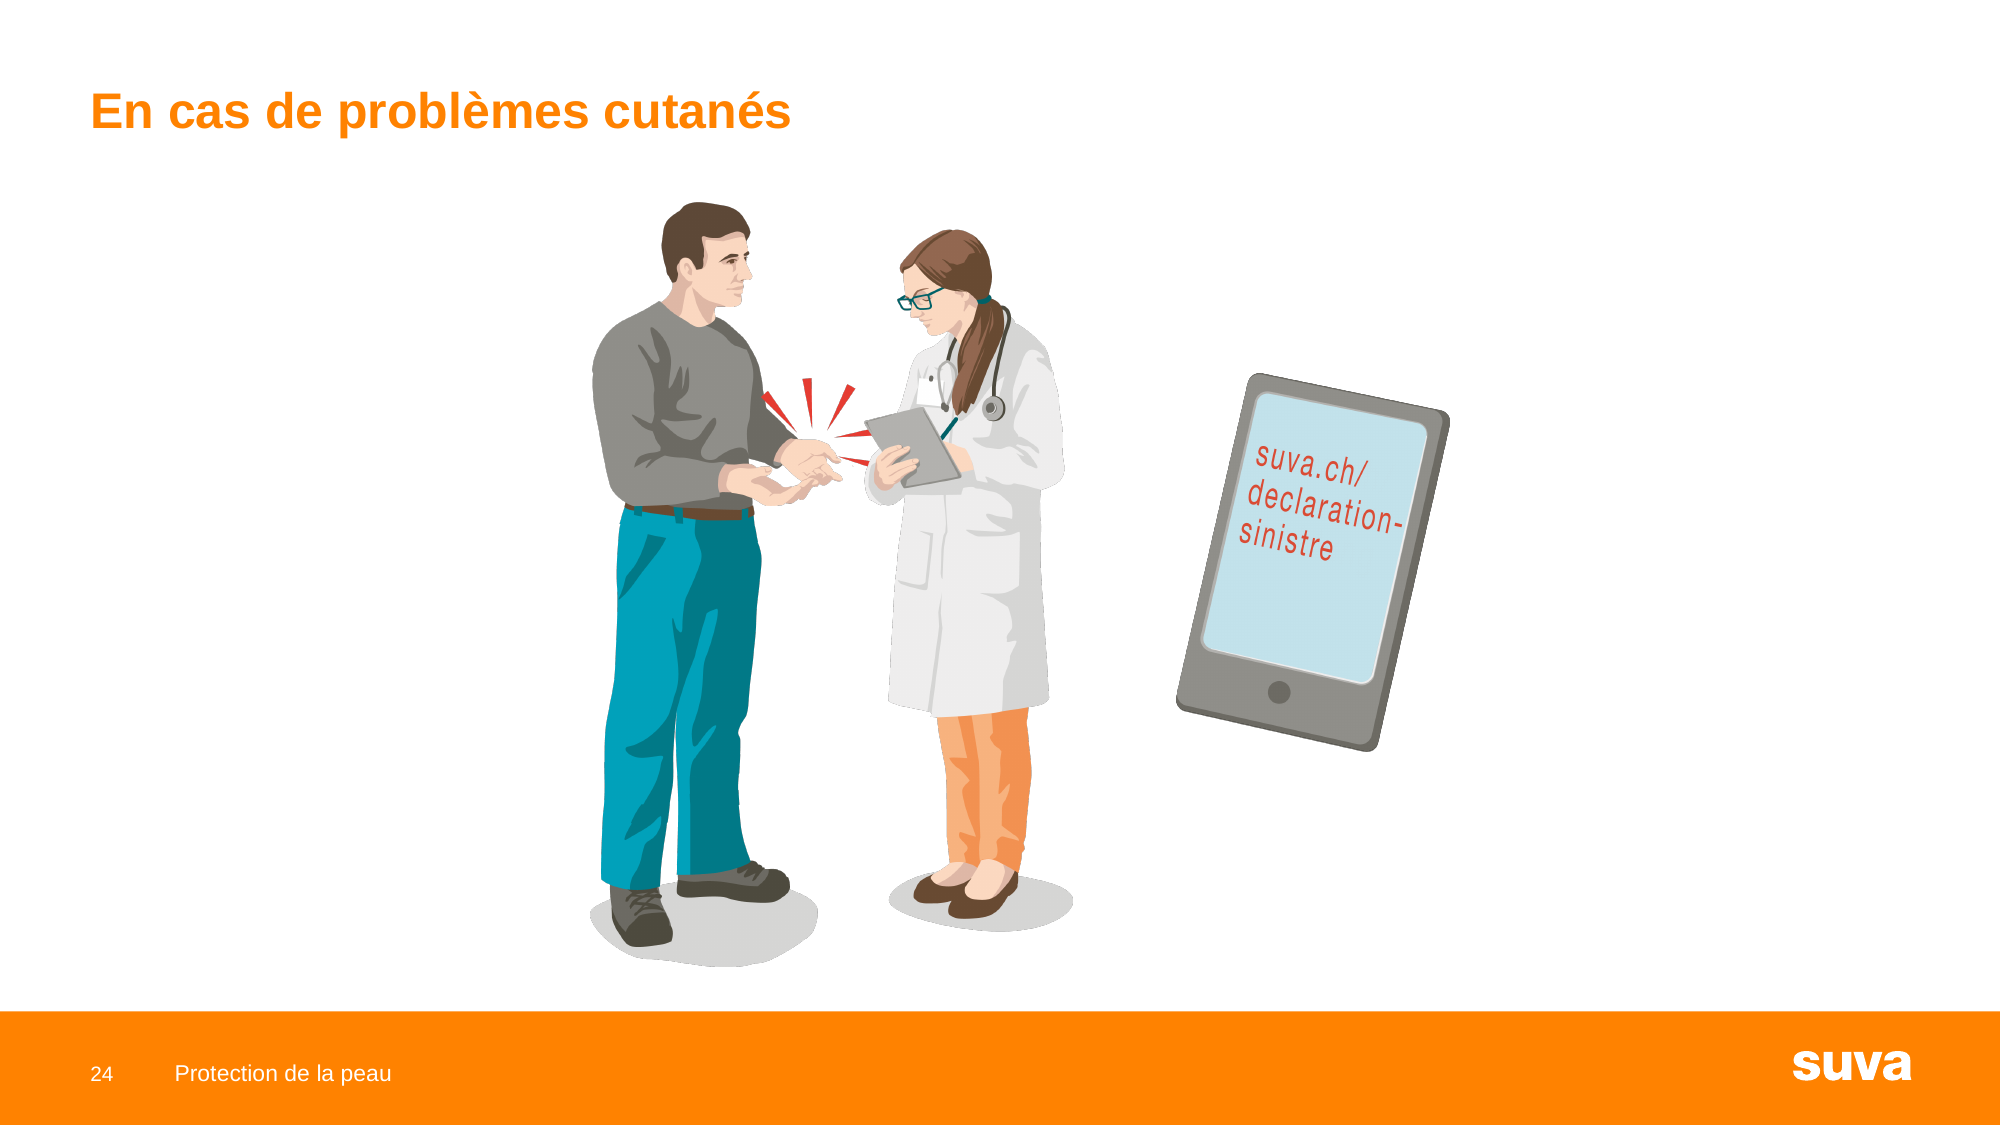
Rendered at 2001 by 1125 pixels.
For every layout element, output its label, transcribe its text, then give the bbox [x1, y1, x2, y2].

picture [590, 202, 1073, 967]
slide_number 24 [90, 1058, 174, 1088]
title En cas de problèmes cutanés [90, 78, 1851, 220]
picture [1793, 1051, 1912, 1081]
list Protection de la peau [174, 753, 832, 1125]
picture [1176, 373, 1450, 752]
